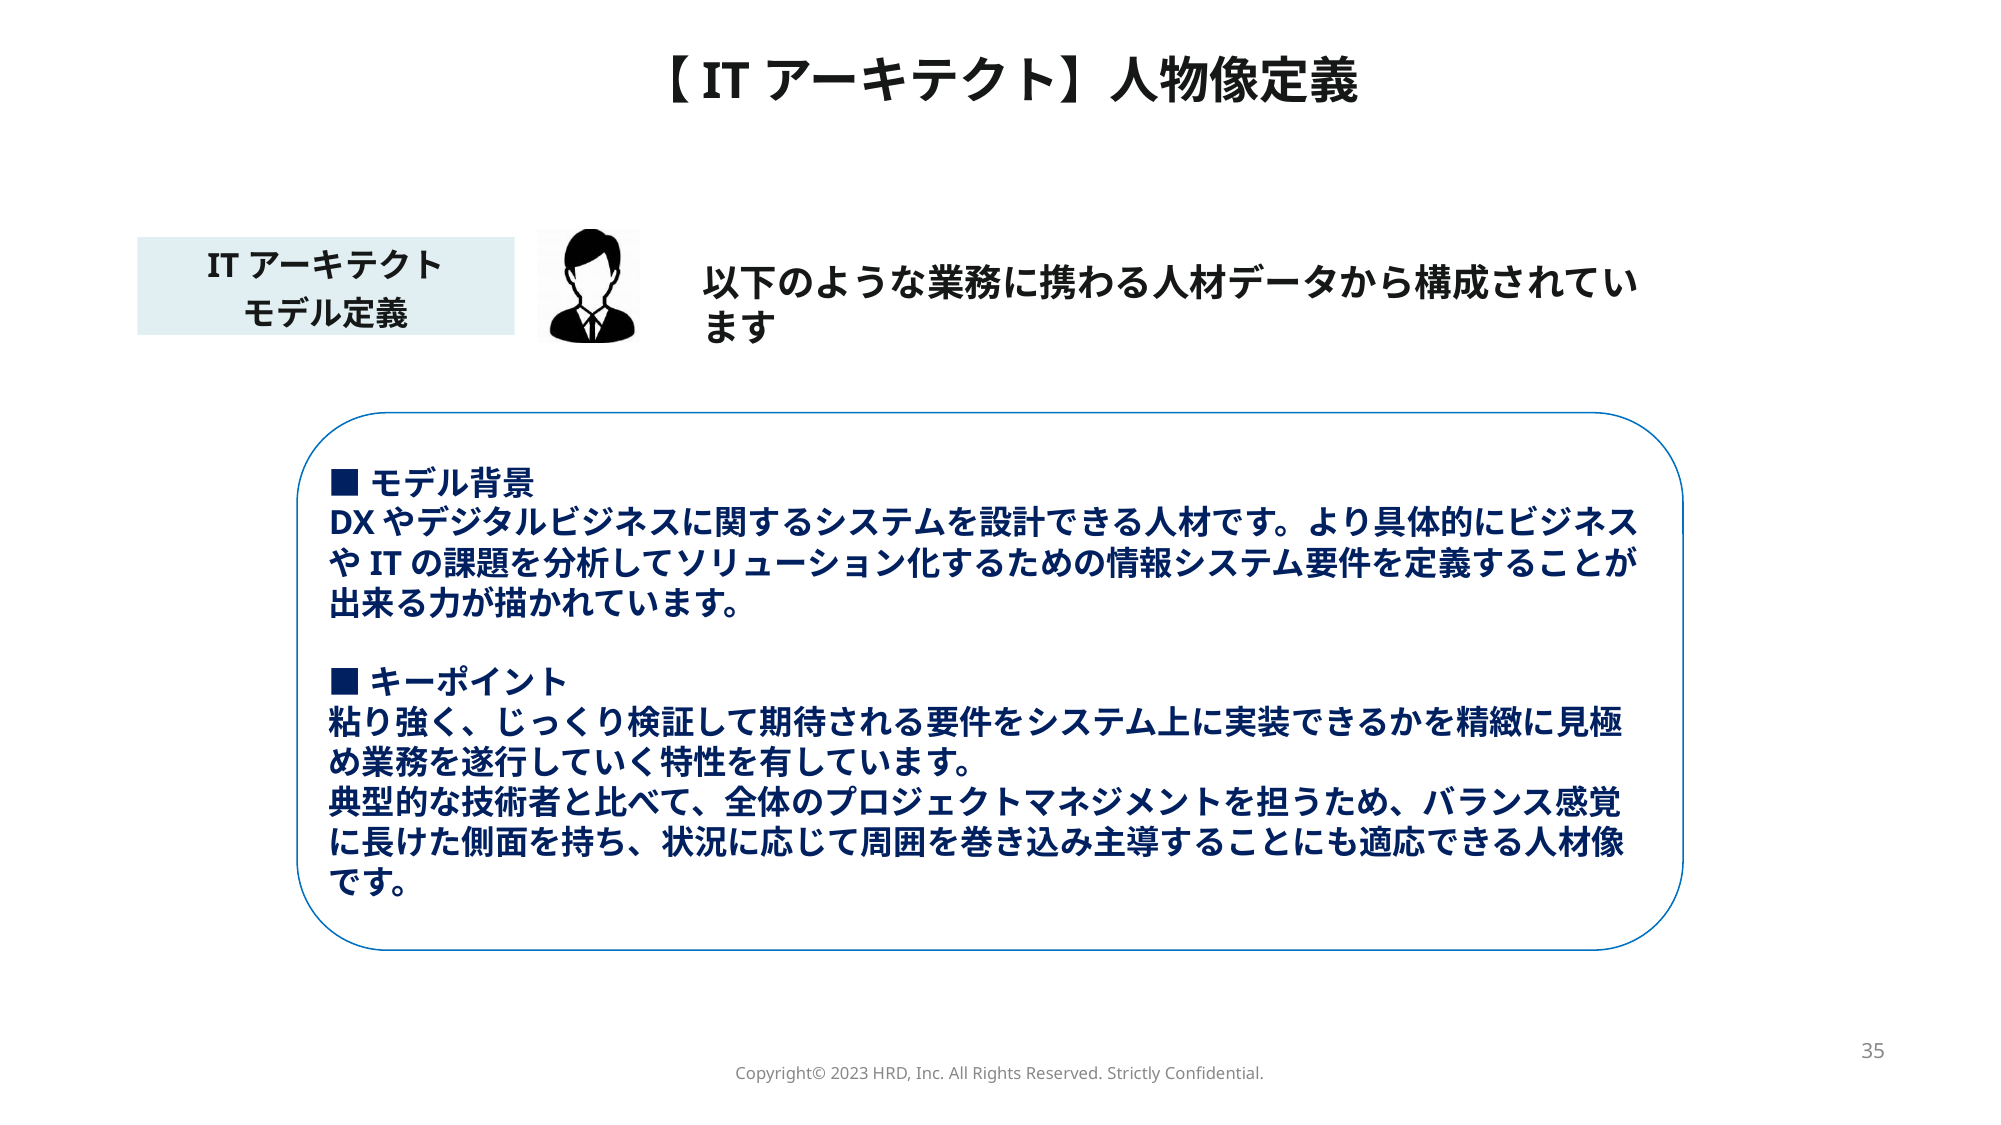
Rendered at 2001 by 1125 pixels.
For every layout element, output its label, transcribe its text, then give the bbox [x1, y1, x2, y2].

footer Copyright©️ 2023 HRD, Inc. All Rights Reserved. Strictly Confidential. [683, 1042, 1317, 1103]
picture [537, 229, 640, 343]
text_box 35 [1433, 1022, 1900, 1082]
text_box ■モデル背景 DXやデジタルビジネスに関するシステムを設計できる人材です。より具体的にビジネスやITの課題を分析してソリューション化するための情報システム要件を定義することが出来る力が描かれています。 ■キーポイント 粘り強く、じっくり検証して期待される要件をシステム上に実装できるかを精緻に見極め業務を遂行していく特性を有しています。 典型的な技術者と比べて、全体のプロジェクトマネジメントを担うため、バランス感覚に長けた側面を持ち、状況に応じて周囲を巻き込み主導することにも適応できる人材像です。 [297, 412, 1684, 951]
text_box ITアーキテクト モデル定義 [137, 237, 515, 335]
text_box 以下のような業務に携わる人材データから構成されています [687, 251, 1683, 357]
text_box 【ITアーキテクト】人物像定義 [0, 13, 2000, 151]
